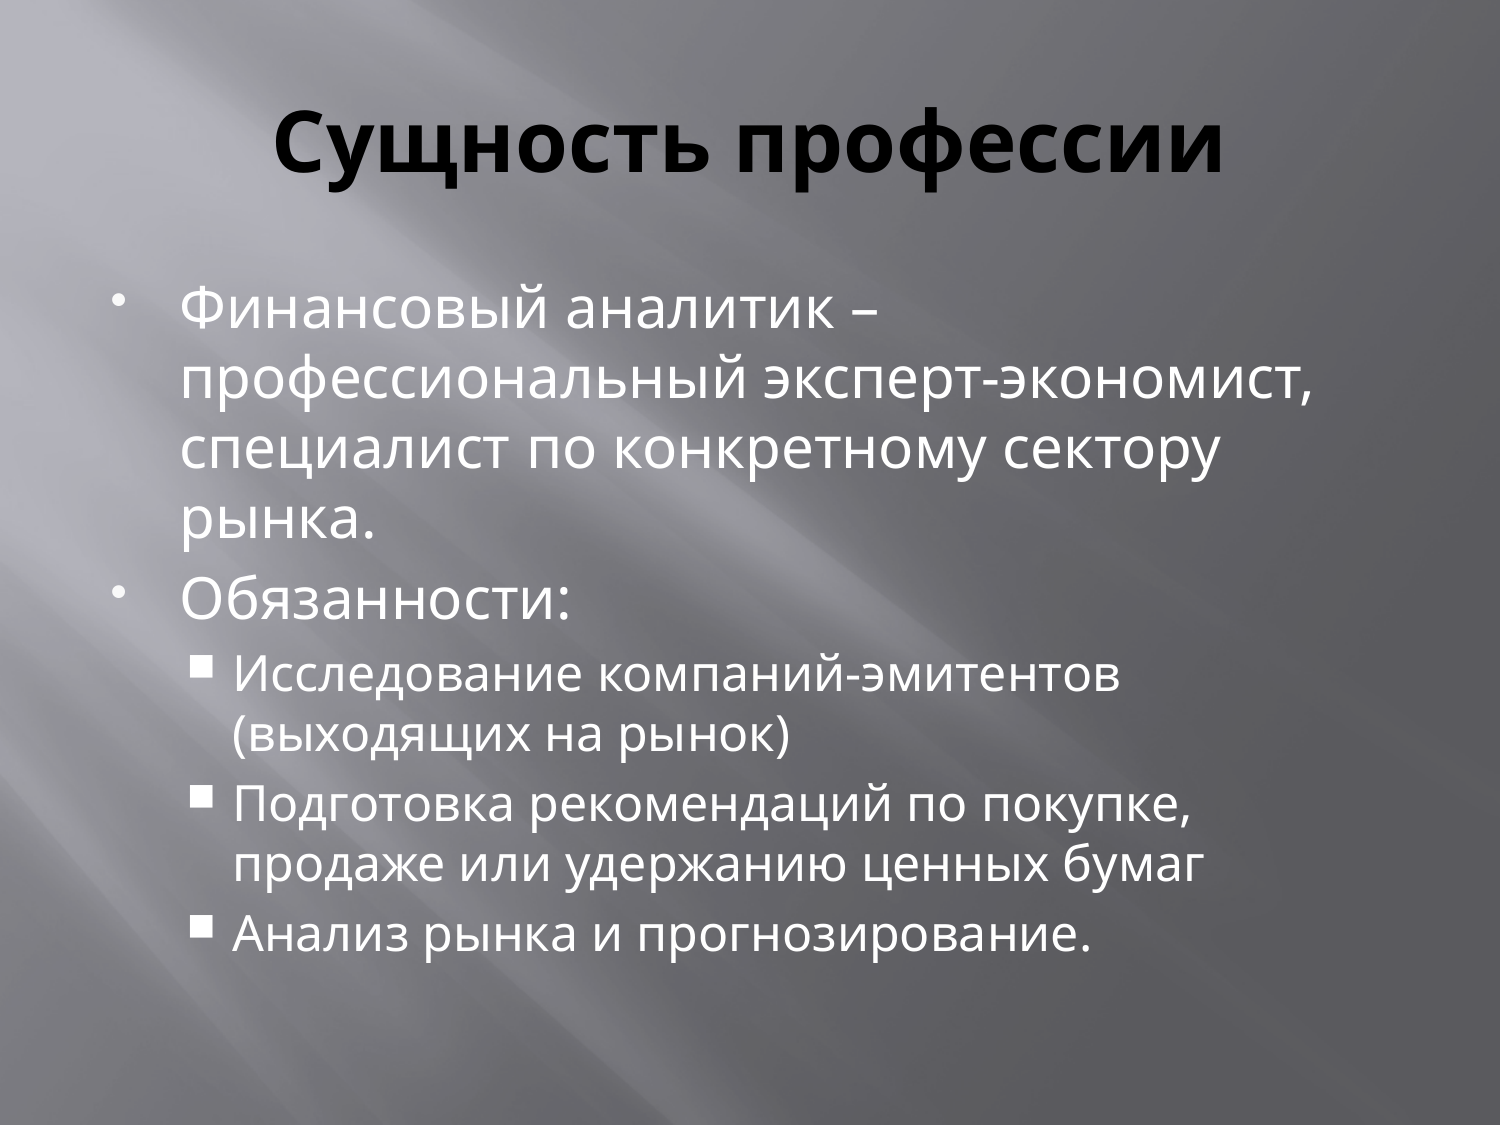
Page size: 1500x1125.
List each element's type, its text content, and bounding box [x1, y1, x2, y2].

title Сущность профессии [75, 45, 1425, 233]
list Финансовый аналитик – профессиональный эксперт-экономист, специалист по конкретному сектору рынка. Обязанности: Исследование компаний-эмитентов (выходящих на рынок) Подготовка рекомендаций по покупке, продаже или удержанию ценных бумаг Анализ рынка и прогнозирование. [75, 262, 1425, 1035]
